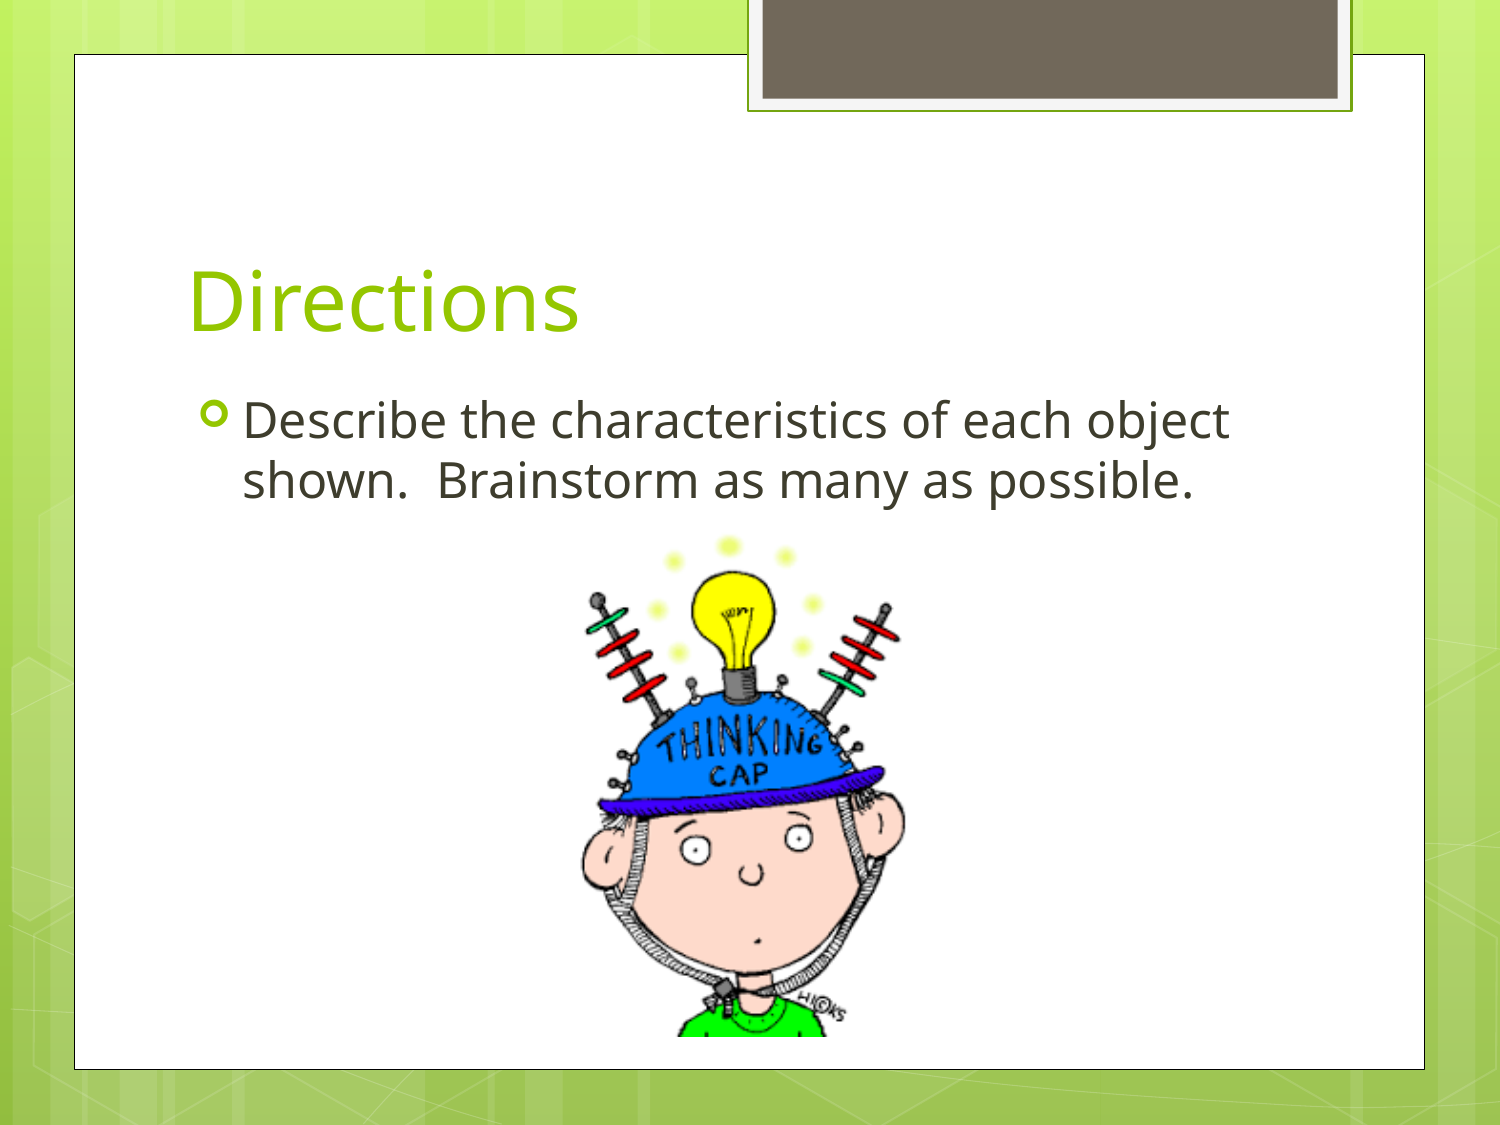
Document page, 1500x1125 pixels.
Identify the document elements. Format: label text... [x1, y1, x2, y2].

title Directions [171, 168, 1324, 357]
picture [562, 524, 913, 1037]
list Describe the characteristics of each object shown. Brainstorm as many as possible. [171, 381, 1283, 957]
